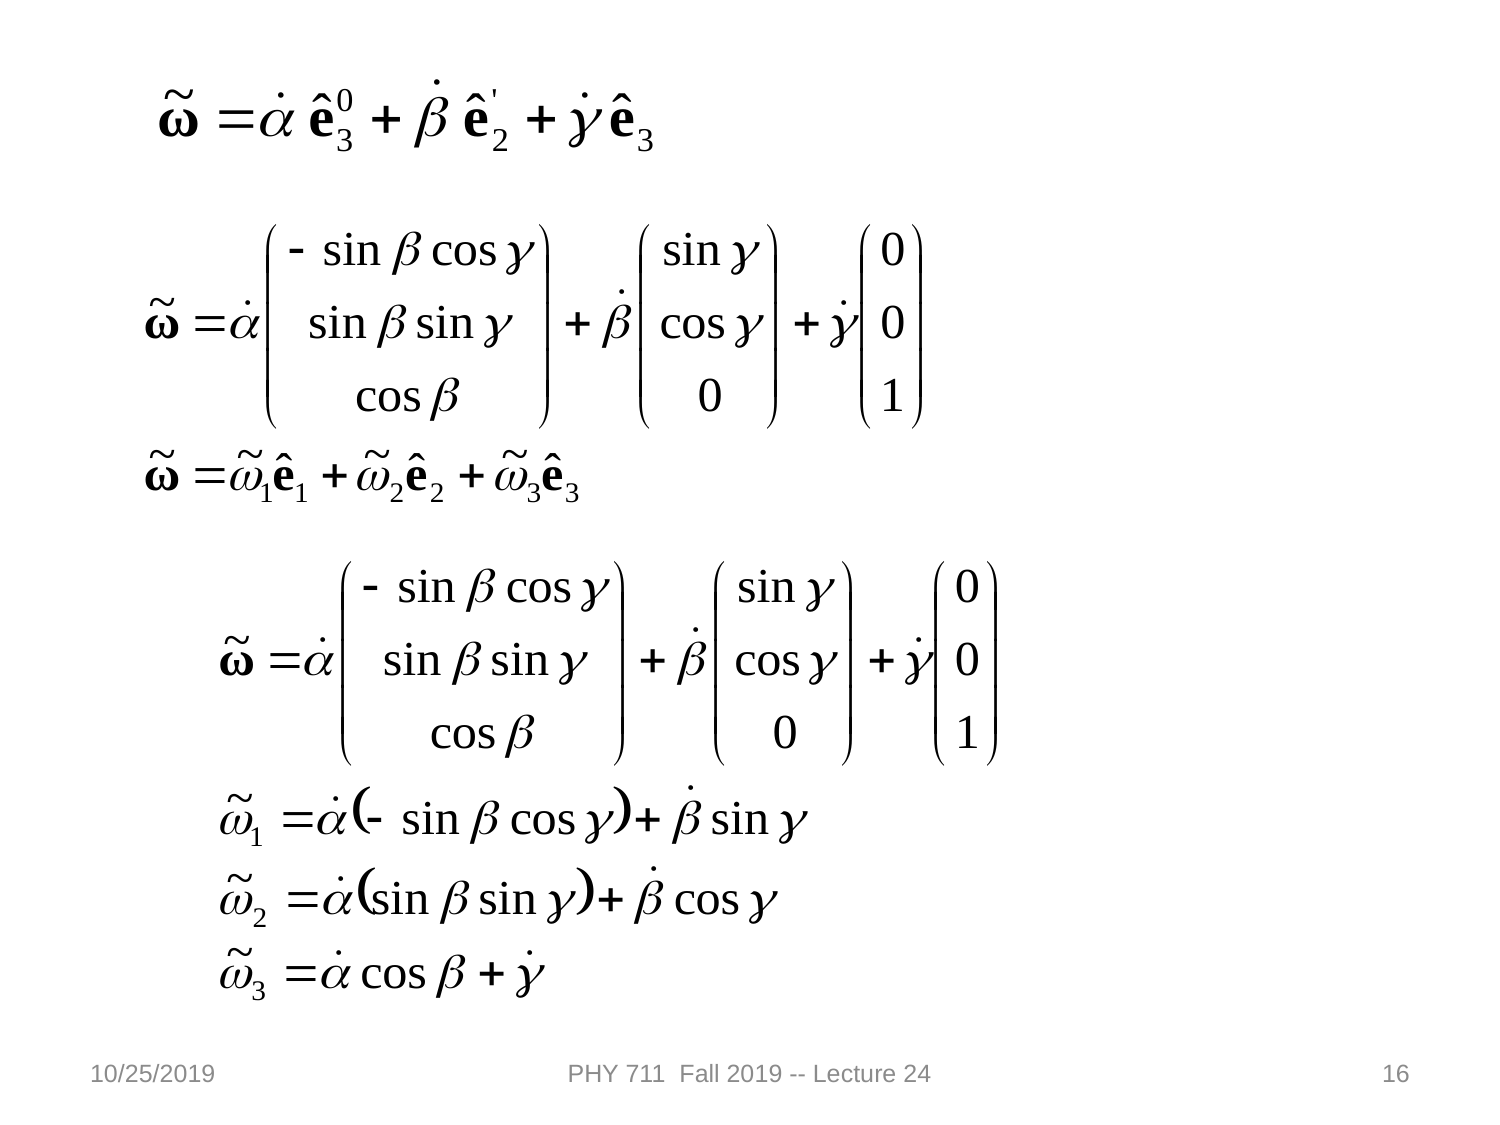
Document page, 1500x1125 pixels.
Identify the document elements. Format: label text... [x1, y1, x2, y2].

slide_number 16 [1074, 1042, 1425, 1103]
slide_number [75, 1042, 425, 1103]
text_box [211, 549, 1013, 1013]
footer PHY 711 Fall 2019 -- Lecture 24 [512, 1042, 988, 1103]
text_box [137, 213, 938, 514]
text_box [149, 74, 664, 166]
